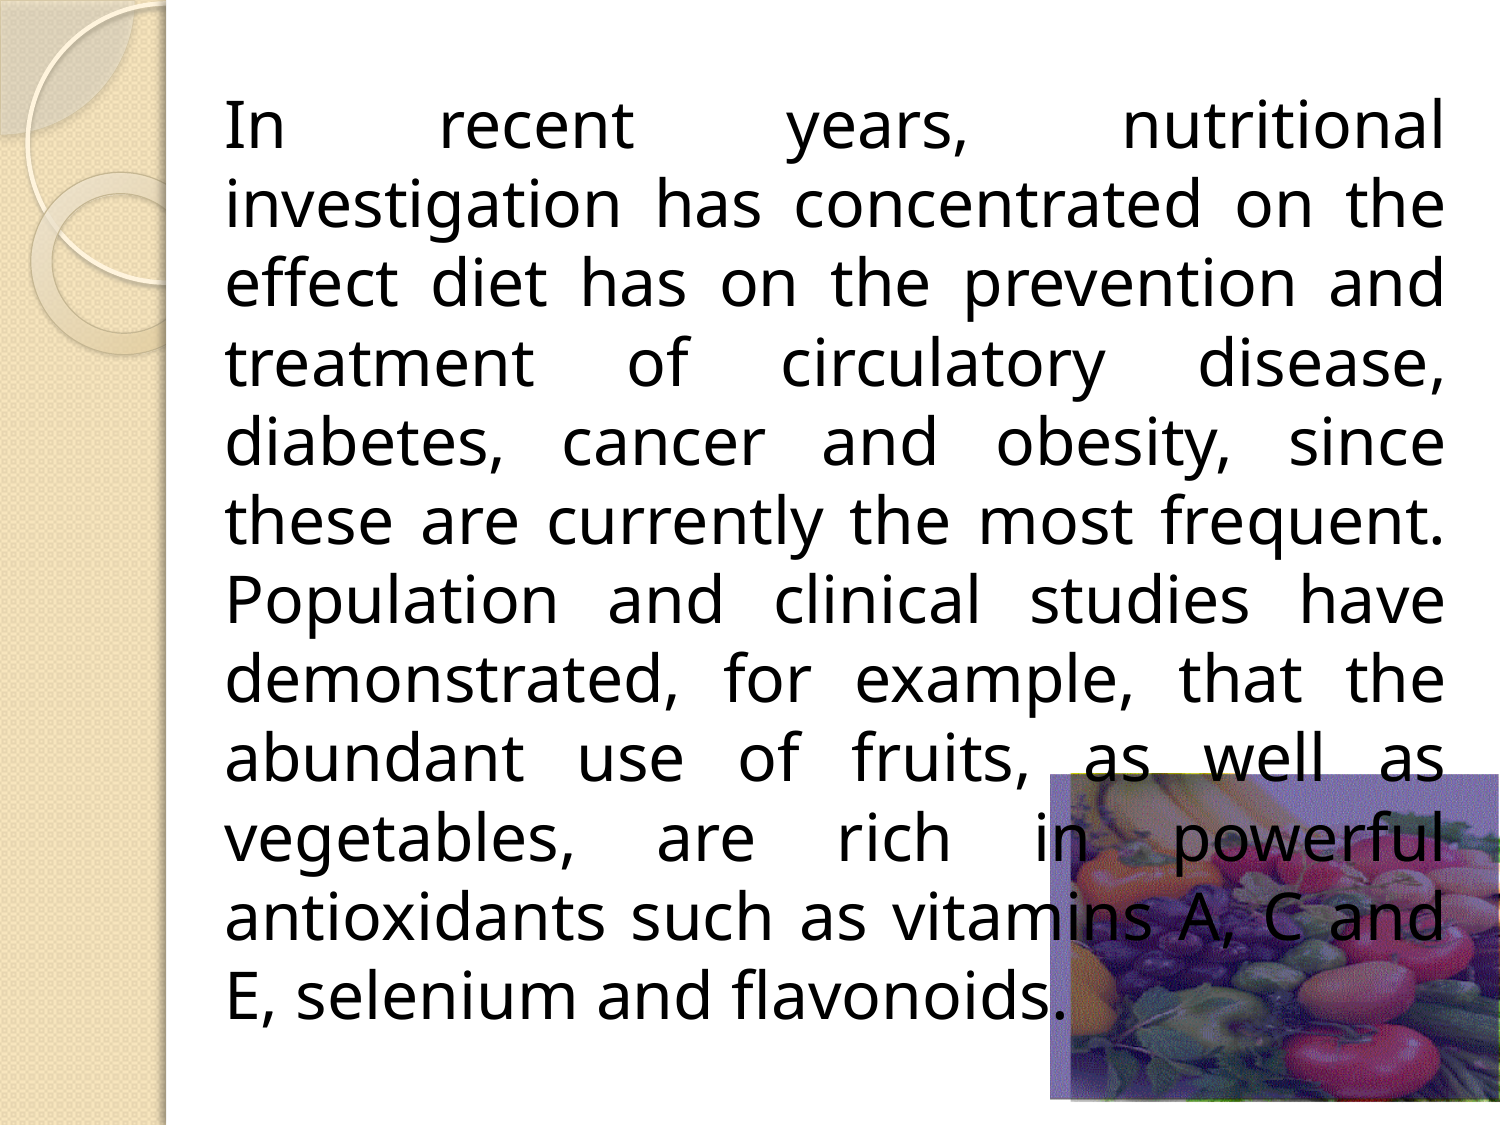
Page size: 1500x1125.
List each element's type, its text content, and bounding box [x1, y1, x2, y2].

picture [1049, 772, 1500, 1113]
list In recent years, nutritional investigation has concentrated on the effect diet has on the prevention and treatment of circulatory disease, diabetes, cancer and obesity, since these are currently the most frequent. Population and clinical studies have demonstrated, for example, that the abundant use of fruits, as well as vegetables, are rich in powerful antioxidants such as vitamins A, C and E, selenium and flavonoids. [150, 75, 1463, 1043]
